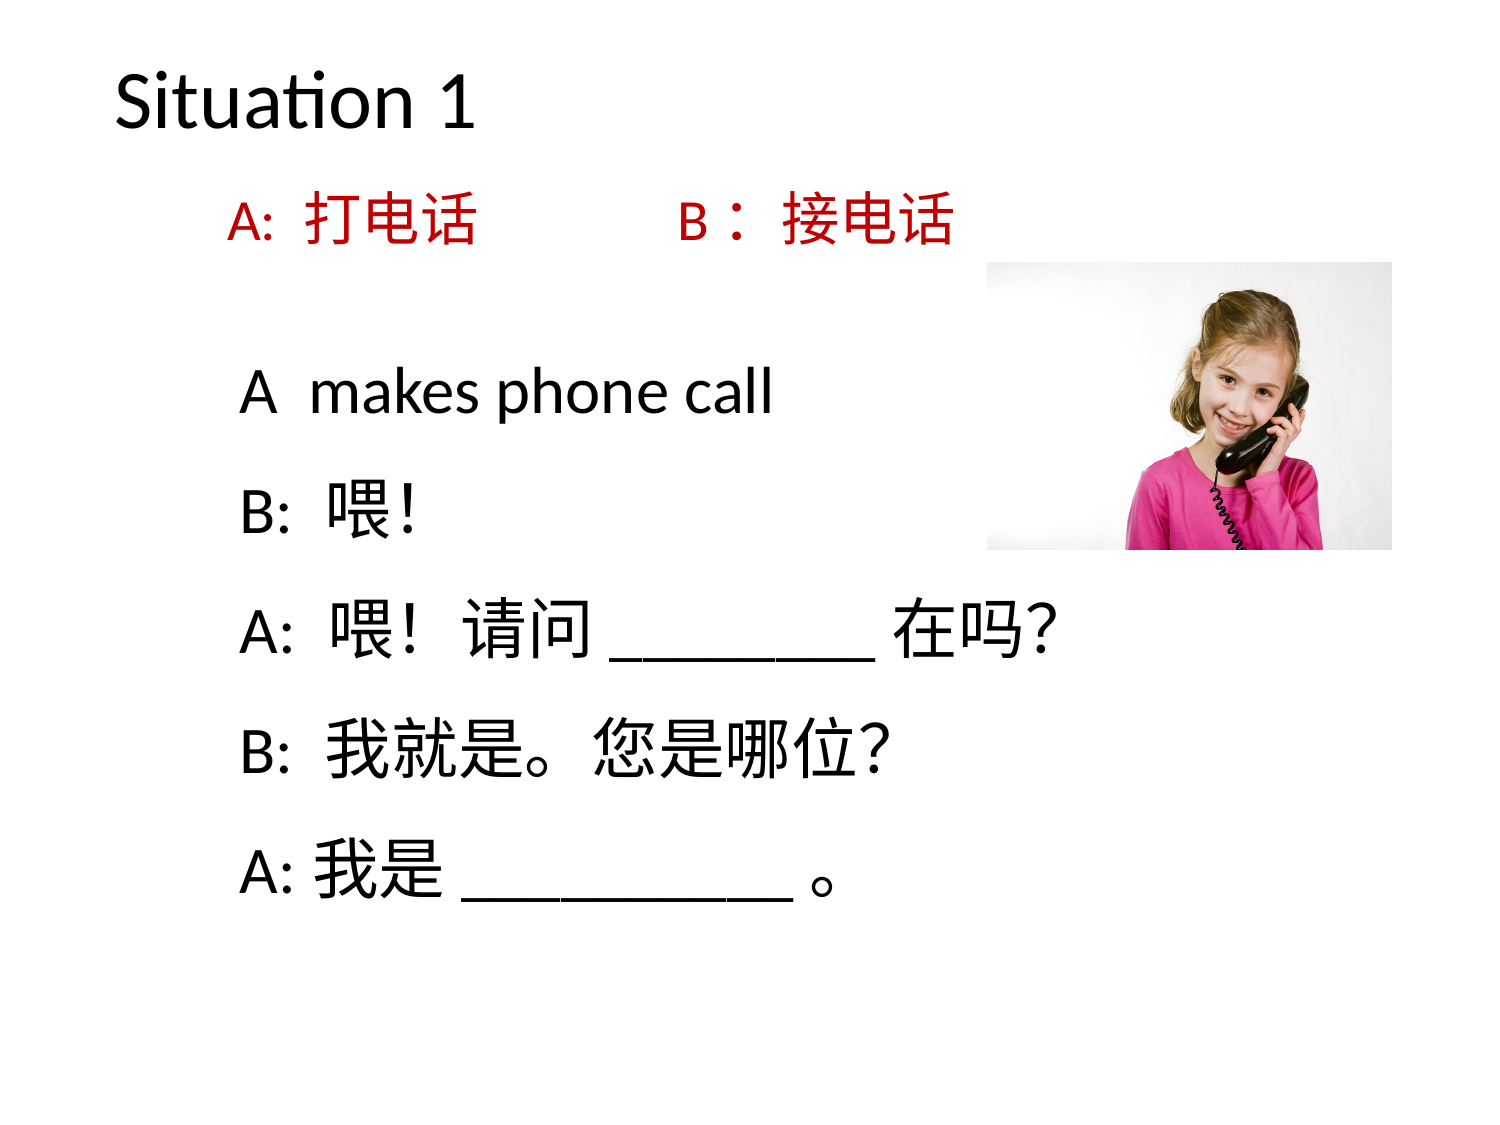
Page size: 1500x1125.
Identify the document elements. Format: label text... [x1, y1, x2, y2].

text_box Situation 1 [99, 37, 1138, 153]
text_box A makes phone call B: 喂！ A: 喂！请问________在吗？ B: 我就是。您是哪位？ A:我是__________。 [225, 299, 1175, 915]
text_box A: 打电话 B：接电话 [212, 174, 1188, 260]
picture [987, 262, 1393, 551]
